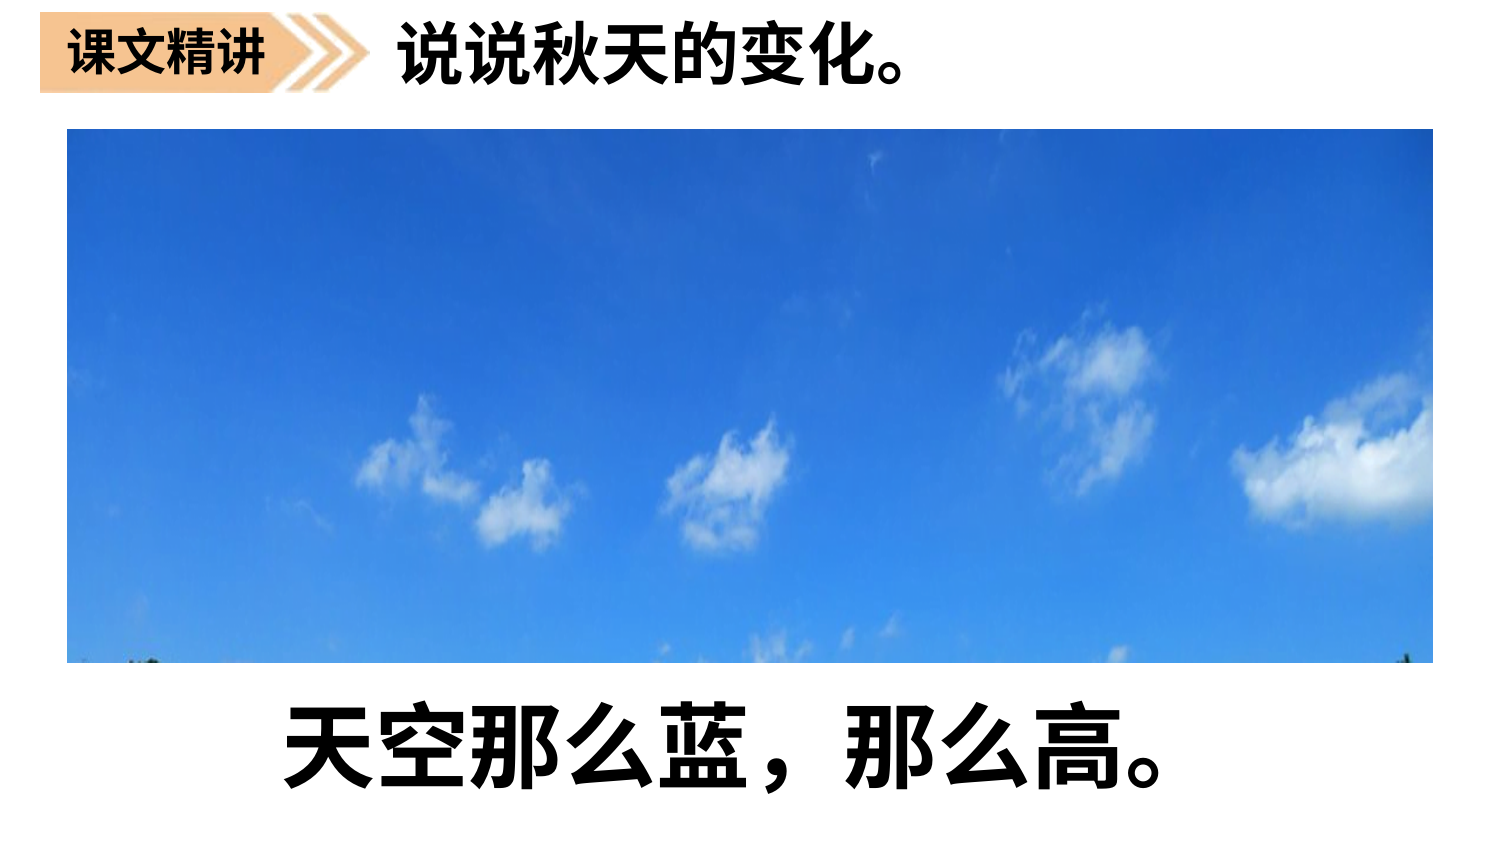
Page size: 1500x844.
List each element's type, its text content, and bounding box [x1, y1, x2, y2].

text_box 说说秋天的变化。 [383, 5, 957, 99]
picture [67, 129, 1433, 663]
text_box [40, 12, 371, 93]
text_box 天空那么蓝，那么高。 [269, 681, 1231, 806]
